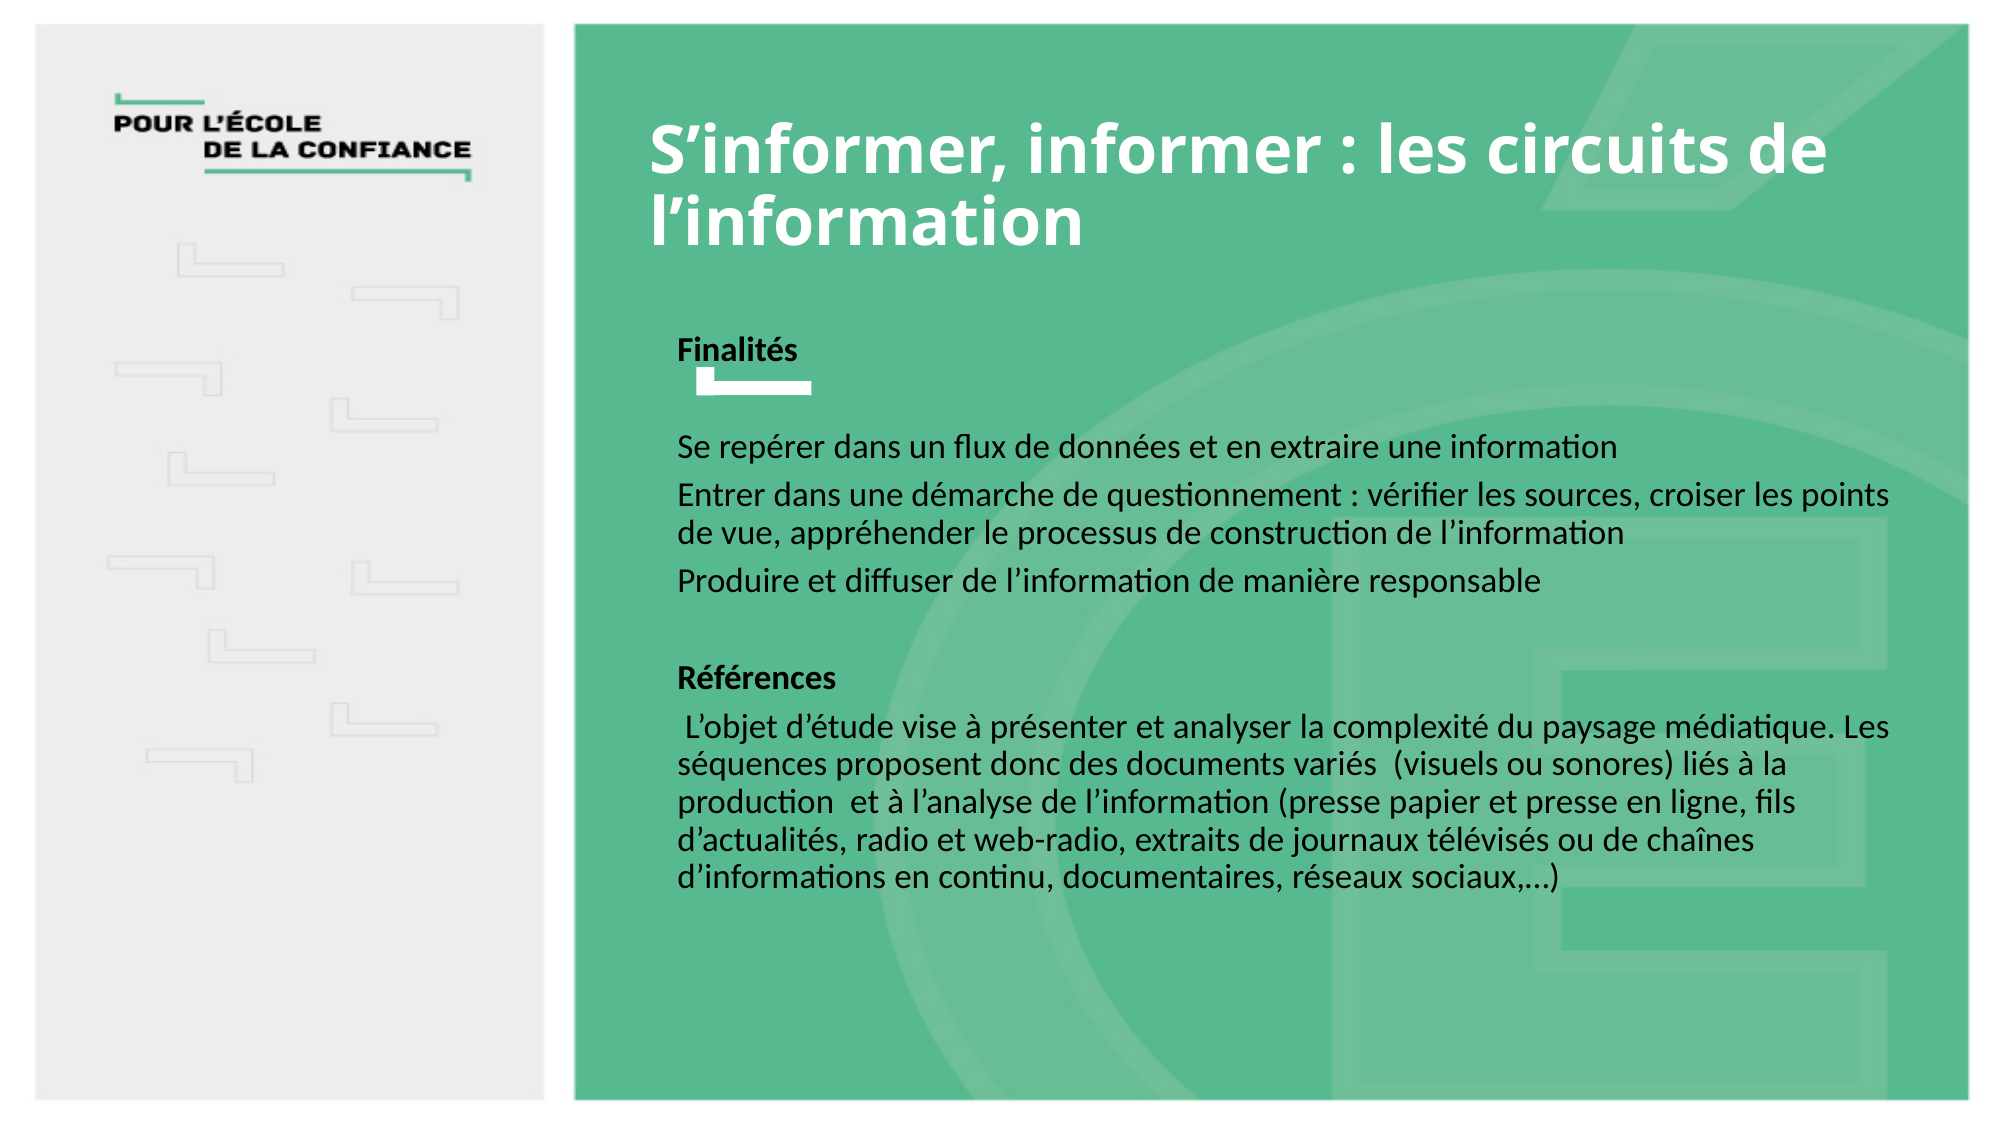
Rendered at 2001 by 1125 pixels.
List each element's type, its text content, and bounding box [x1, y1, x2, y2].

subtitle Finalités Se repérer dans un flux de données et en extraire une information Entrer dans une démarche de questionnement : vérifier les sources, croiser les points de vue, appréhender le processus de construction de l’information Produire et diffuser de l’information de manière responsable Références L’objet d’étude vise à présenter et analyser la complexité du paysage médiatique. Les séquences proposent donc des documents variés (visuels ou sonores) liés à la production et à l’analyse de l’information (presse papier et presse en ligne, fils d’actualités, radio et web-radio, extraits de journaux télévisés ou de chaînes d’informations en continu, documentaires, réseaux sociaux,…) [662, 281, 1934, 965]
picture [0, 0, 2000, 1125]
title S’informer, informer : les circuits de l’information [634, 69, 1909, 306]
